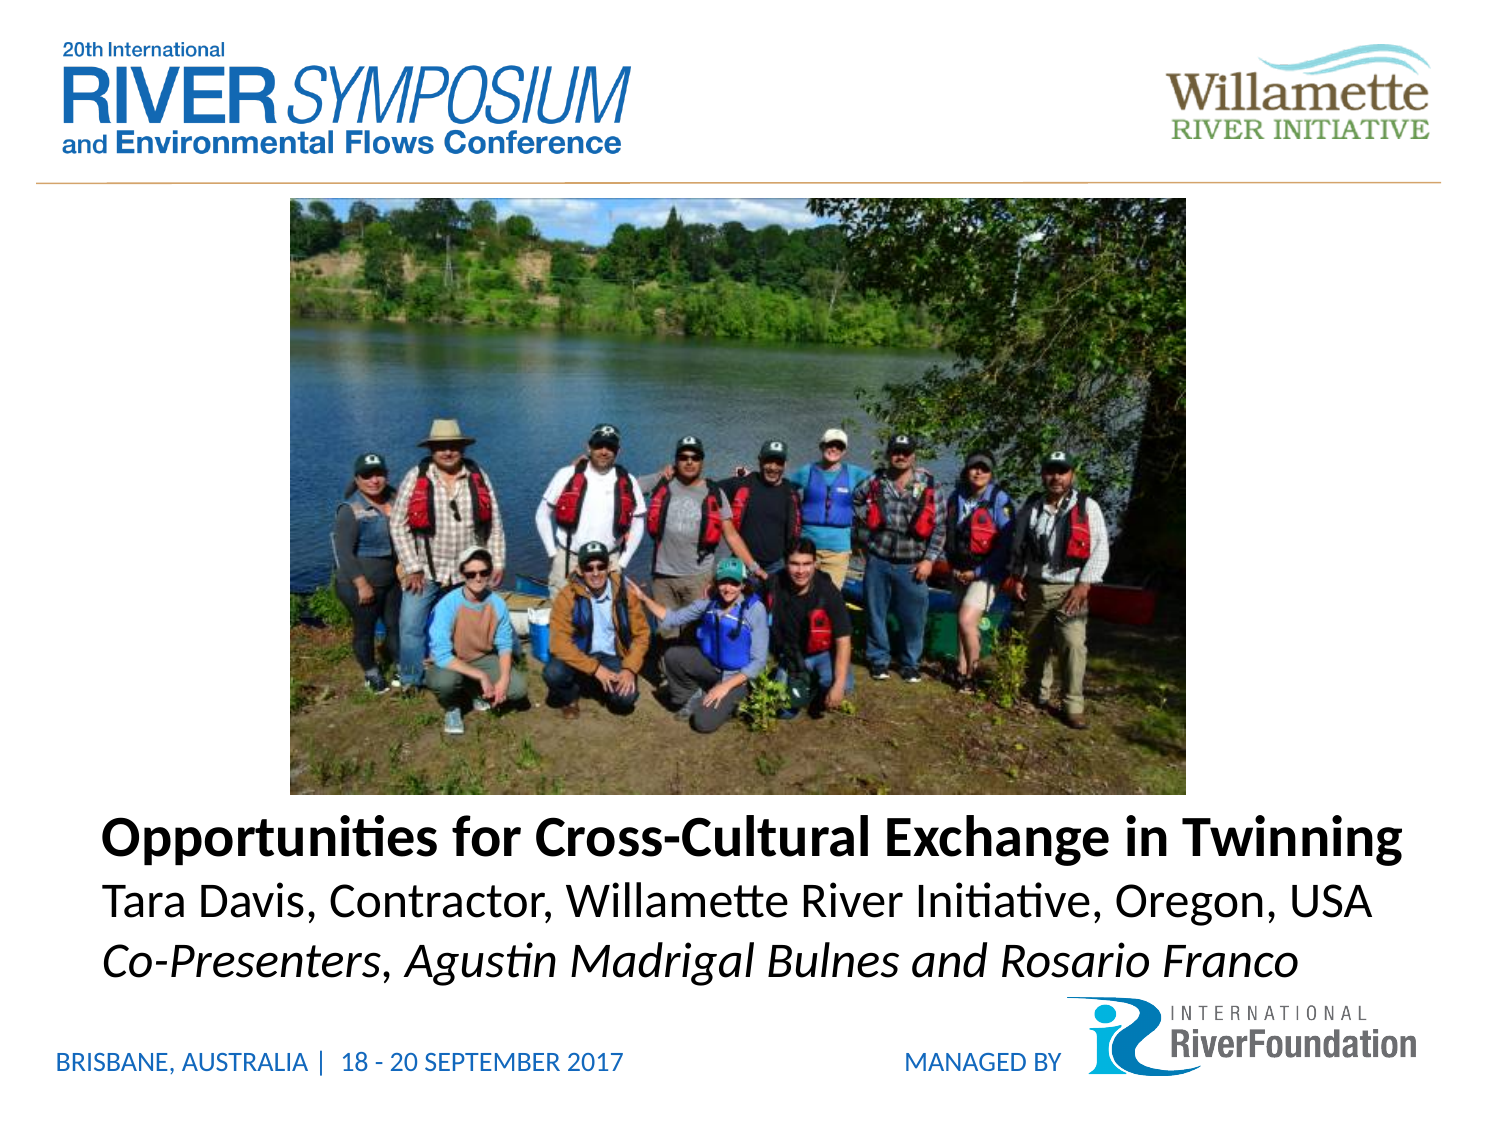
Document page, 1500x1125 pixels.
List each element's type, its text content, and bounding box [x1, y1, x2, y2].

picture [1162, 42, 1432, 140]
text_box BRISBANE, AUSTRALIA | 18 - 20 SEPTEMBER 2017 [40, 1036, 713, 1085]
picture [1127, 997, 1416, 1076]
picture [1109, 1031, 1118, 1062]
picture [290, 198, 1186, 795]
text_box Opportunities for Cross-Cultural Exchange in Twinning Tara Davis, Contractor, Willamette River Initiative, Oregon, USA Co-Presenters, Agustin Madrigal Bulnes and Rosario Franco [87, 790, 1419, 996]
picture [30, 28, 661, 179]
picture [1067, 997, 1139, 1076]
text_box MANAGED BY [889, 1036, 1100, 1085]
